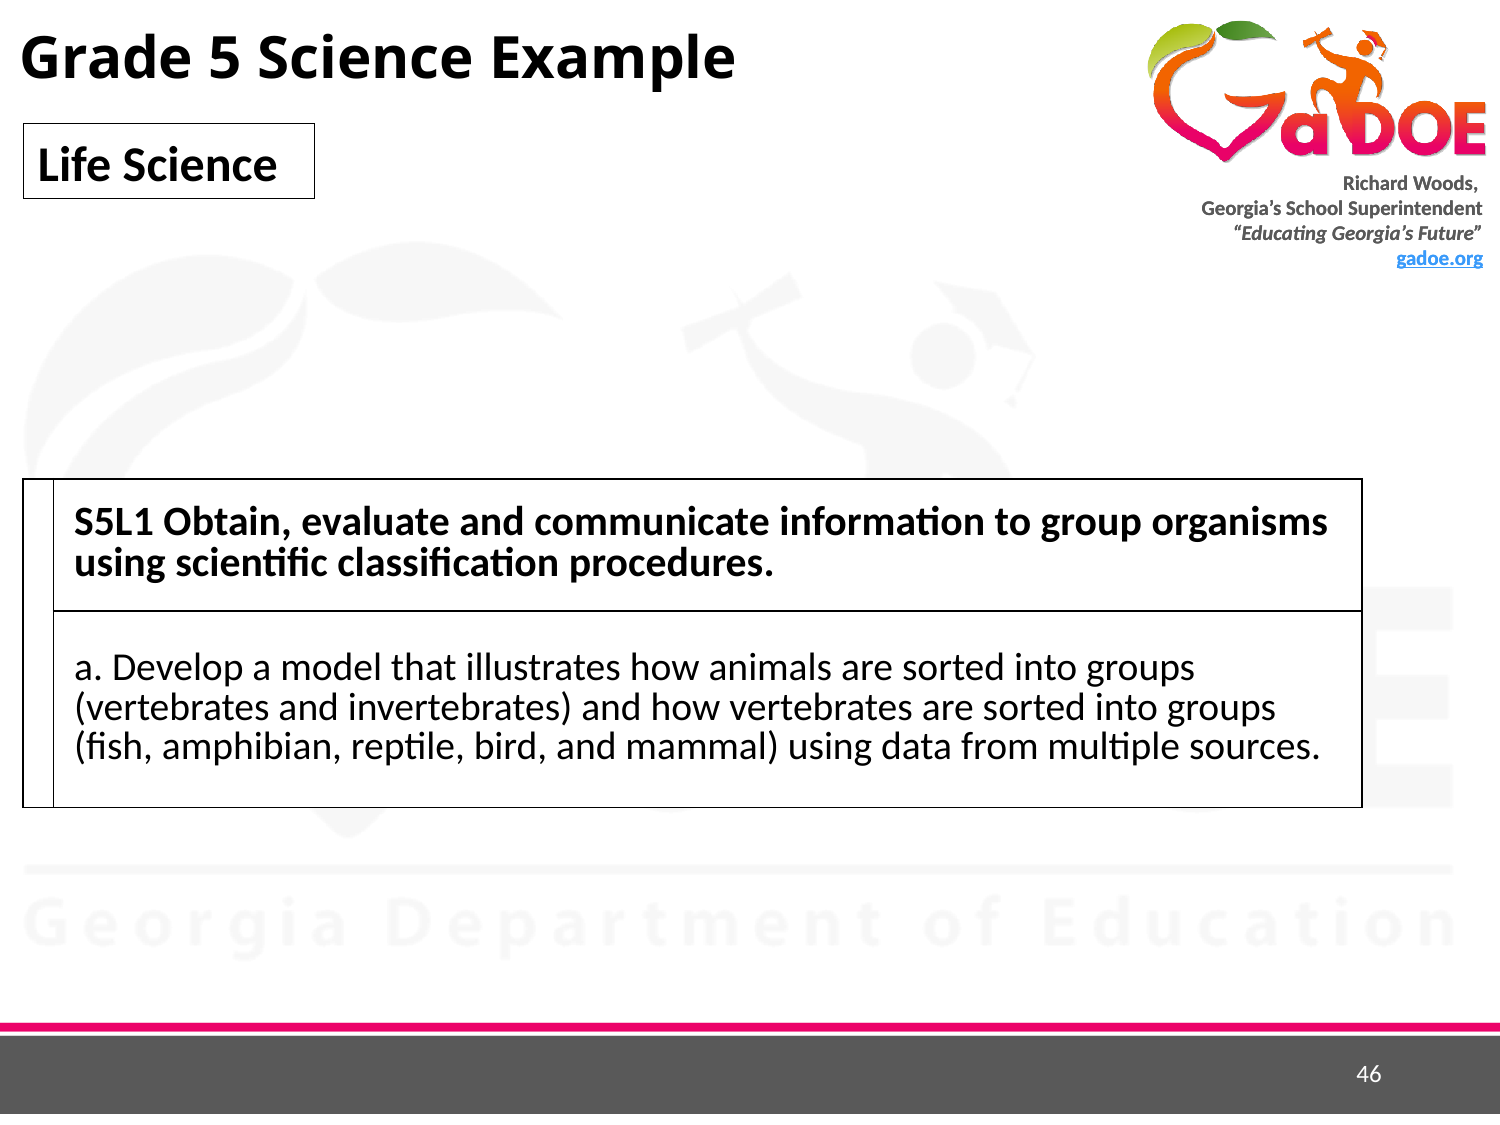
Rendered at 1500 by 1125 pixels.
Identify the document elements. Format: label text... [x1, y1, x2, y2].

title Grade 5 Science Example [4, 30, 1277, 89]
text_box Life Science [23, 123, 315, 199]
slide_number 46 [1059, 1042, 1397, 1103]
picture [1135, 8, 1499, 164]
table_header S5L1 Obtain, evaluate and communicate information to group organisms using scientific classification procedures. [54, 480, 1361, 610]
table_cell a. Develop a model that illustrates how animals are sorted into groups (vertebrates and invertebrates) and how vertebrates are sorted into groups (fish, amphibian, reptile, bird, and mammal) using data from multiple sources. [54, 612, 1361, 807]
table_header [24, 480, 53, 807]
picture [19, 235, 1473, 980]
